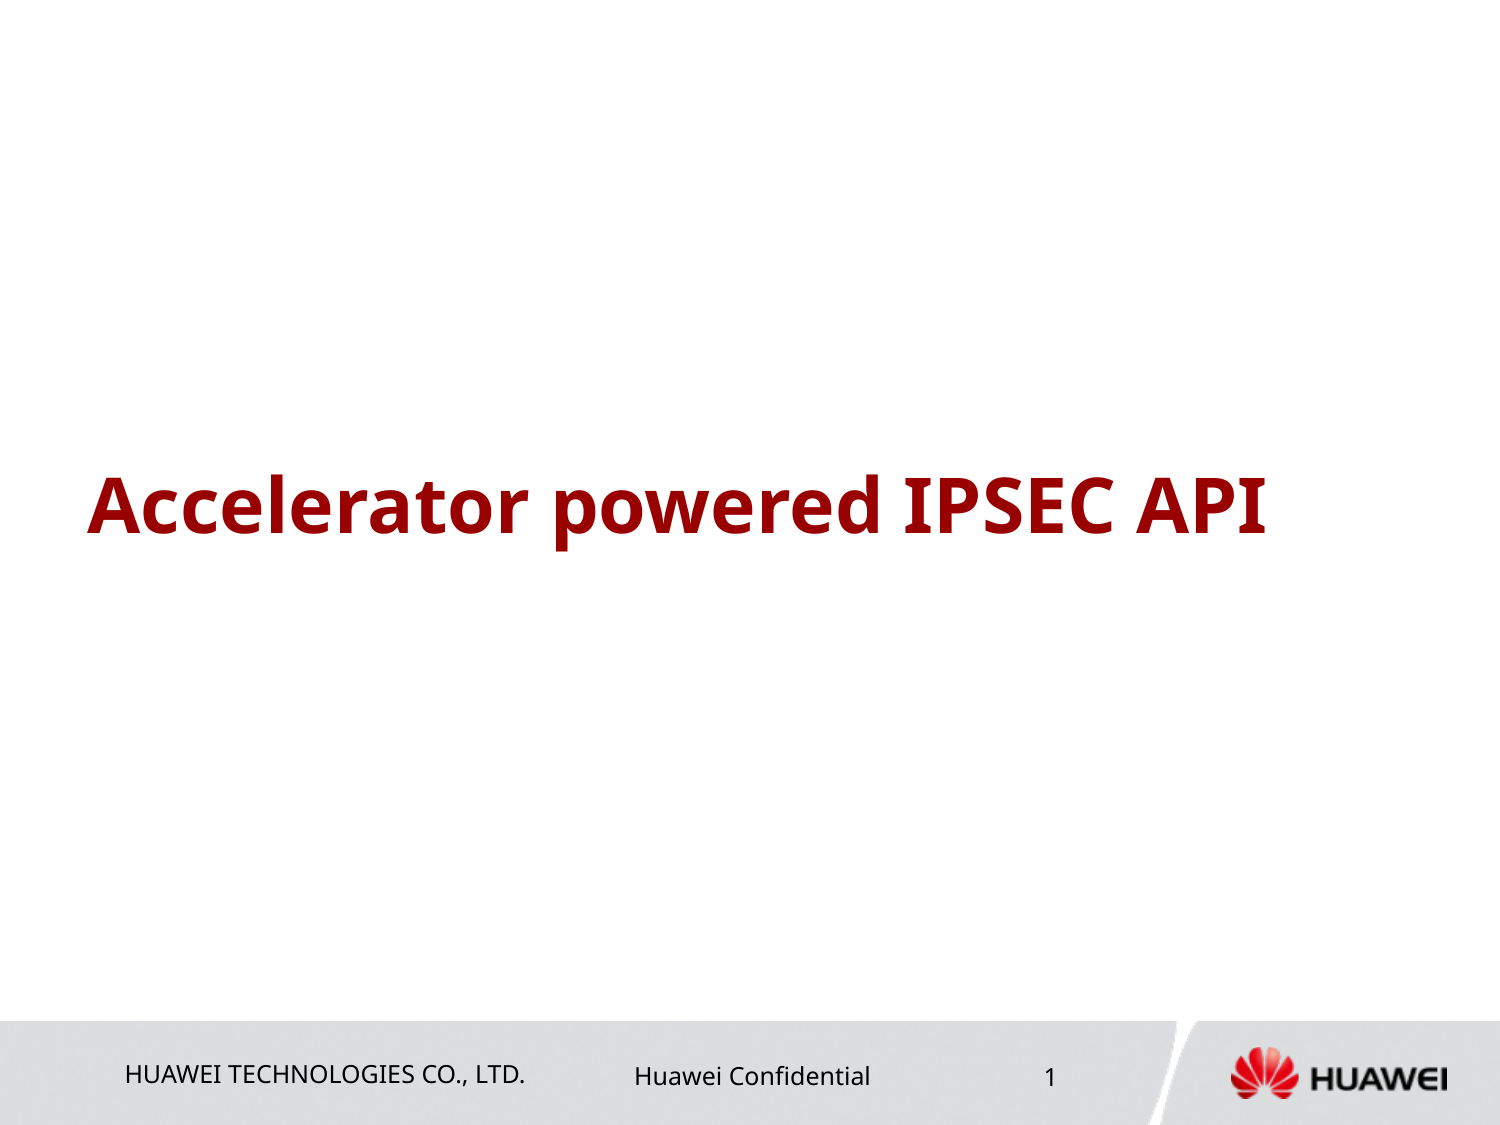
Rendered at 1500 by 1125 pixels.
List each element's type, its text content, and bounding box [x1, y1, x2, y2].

title Accelerator powered IPSEC API [87, 174, 1442, 557]
picture [0, 1021, 1500, 1125]
